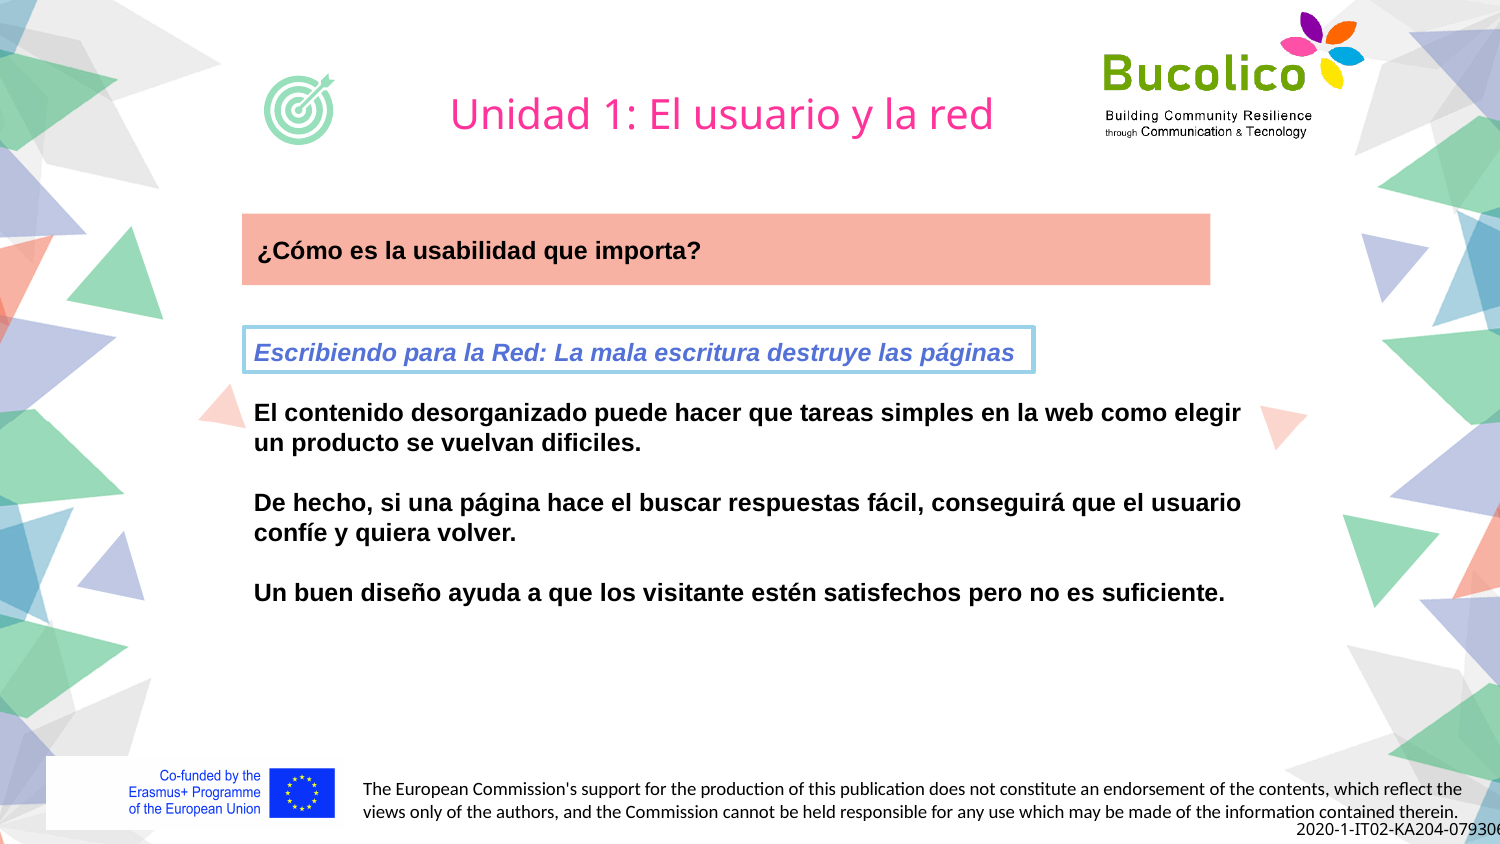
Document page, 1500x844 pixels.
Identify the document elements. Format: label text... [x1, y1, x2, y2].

text_box [242, 325, 1036, 329]
text_box [261, 71, 338, 148]
text_box The European Commission's support for the production of this publication does not constitute an endorsement of the contents, which reflect the views only of the authors, and the Commission cannot be held responsible for any use which may be made of the information contained therein. [348, 769, 1486, 830]
picture [0, 0, 1500, 844]
text_box ¿Cómo es la usabilidad que importa? [240, 212, 1213, 287]
list Unidad 1: El usuario y la red [410, 65, 1034, 161]
text_box Escribiendo para la Red: La mala escritura destruye las páginas El contenido desorganizado puede hacer que tareas simples en la web como elegir un producto se vuelvan dificiles. De hecho, si una página hace el buscar respuestas fácil, conseguirá que el usuario confíe y quiera volver. Un buen diseño ayuda a que los visitante estén satisfechos pero no es suficiente. [239, 329, 1267, 734]
